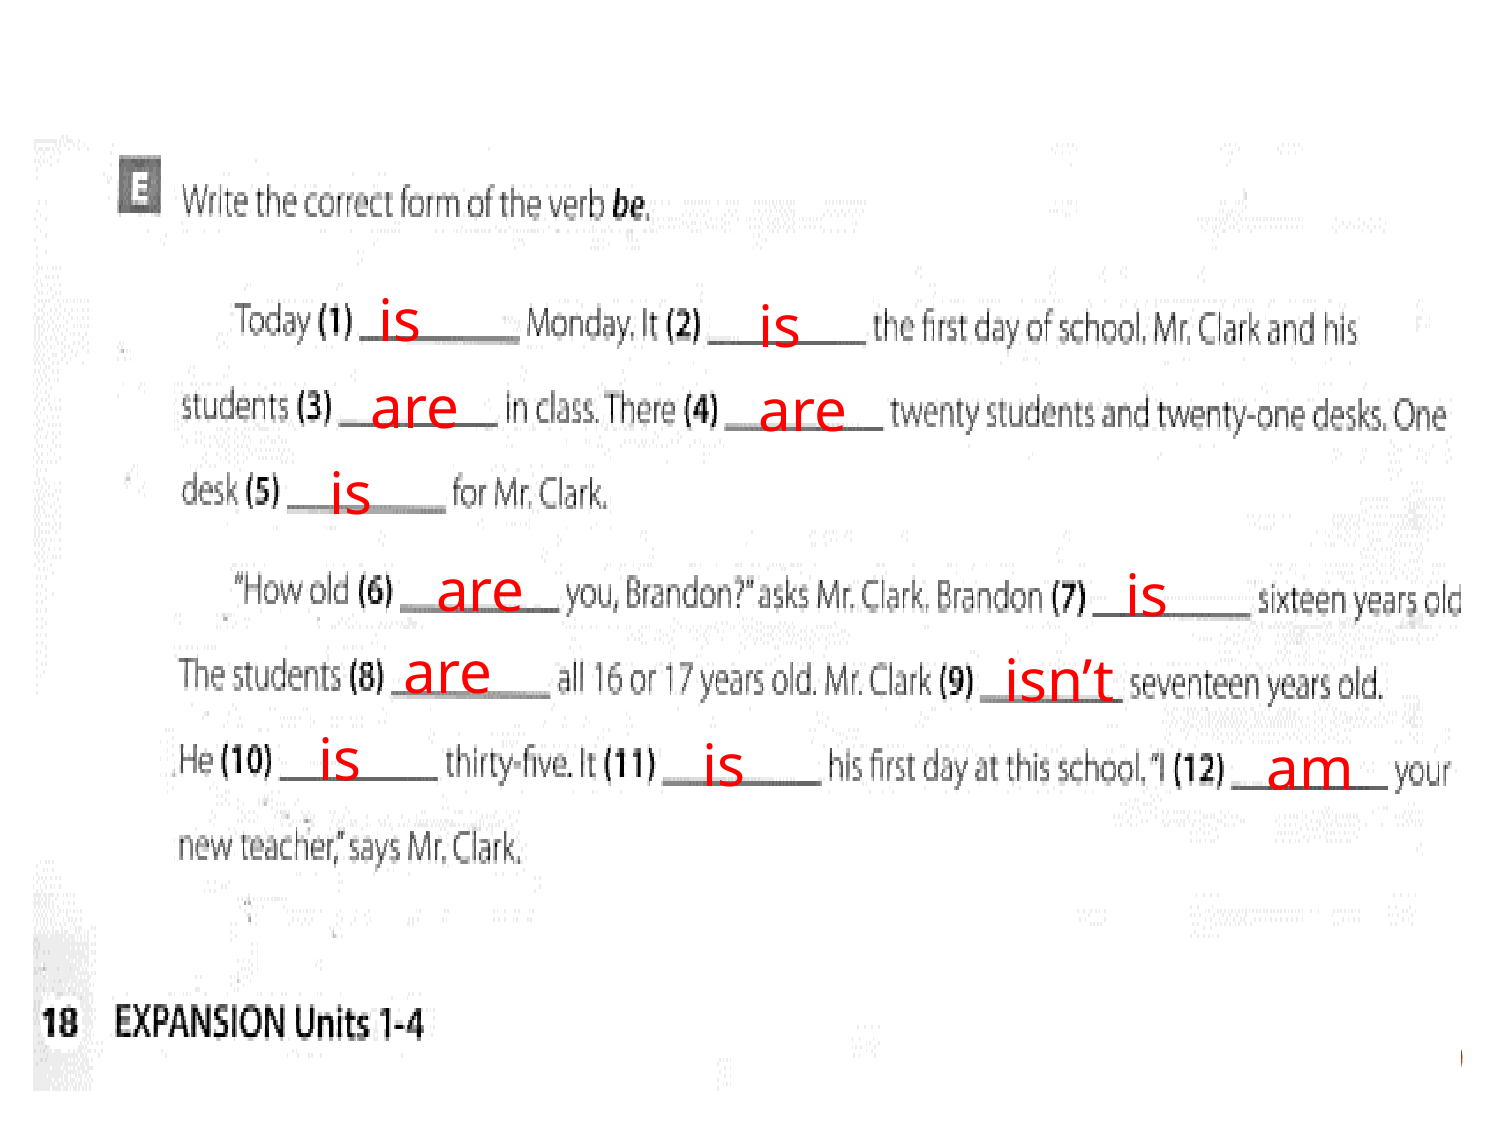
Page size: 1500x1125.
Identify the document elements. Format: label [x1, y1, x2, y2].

picture [33, 135, 1461, 1091]
